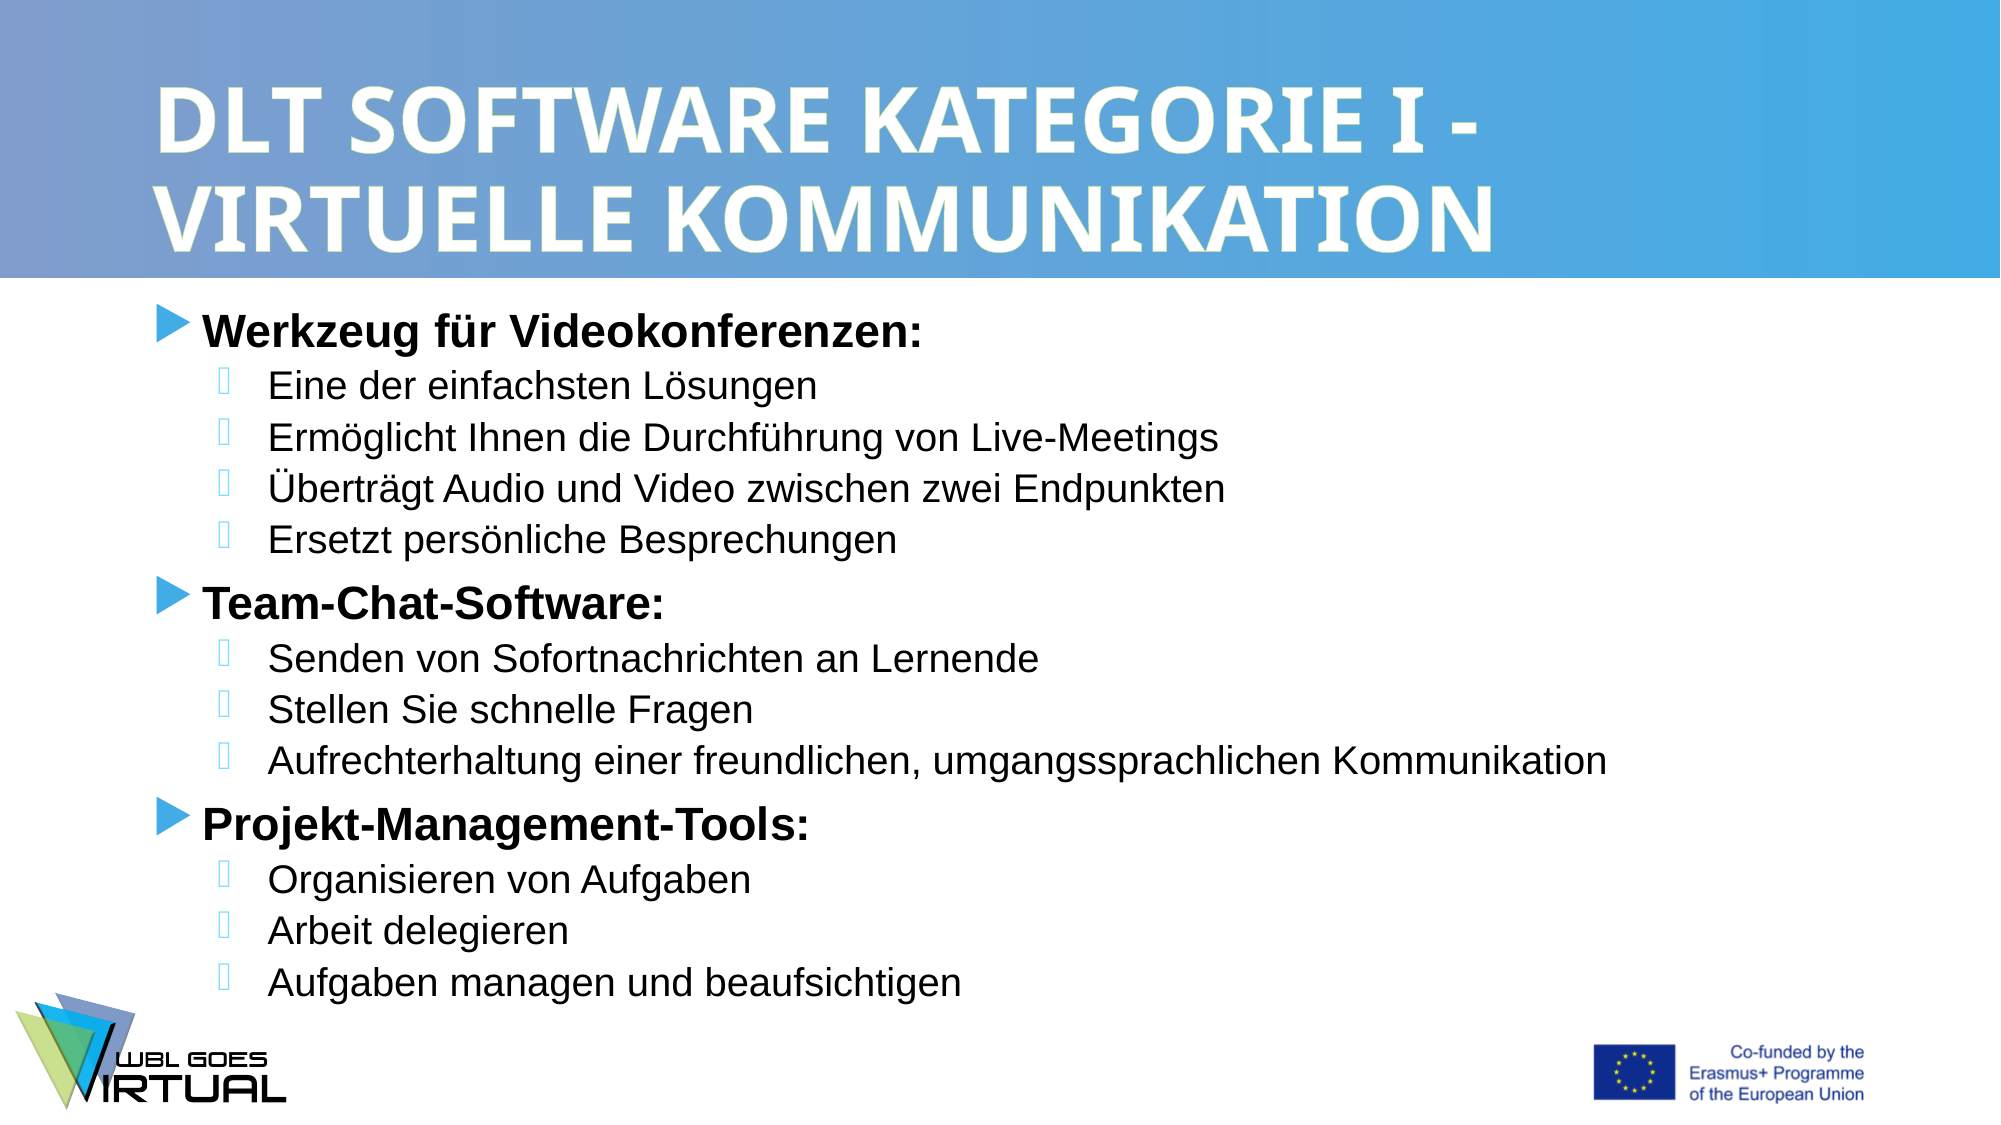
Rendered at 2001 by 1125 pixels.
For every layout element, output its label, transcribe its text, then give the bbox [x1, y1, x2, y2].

picture [1577, 1029, 1878, 1116]
list Werkzeug für Videokonferenzen: Eine der einfachsten Lösungen Ermöglicht Ihnen die Durchführung von Live-Meetings Überträgt Audio und Video zwischen zwei Endpunkten Ersetzt persönliche Besprechungen Team-Chat-Software: Senden von Sofortnachrichten an Lernende Stellen Sie schnelle Fragen Aufrechterhaltung einer freundlichen, umgangssprachlichen Kommunikation Projekt-Management-Tools: Organisieren von Aufgaben Arbeit delegieren Aufgaben managen und beaufsichtigen [137, 299, 1863, 1014]
title DLT SOFTWARE KATEGORIE I - VIRTUELLE KOMMUNIKATION [137, 47, 1863, 298]
picture [11, 990, 291, 1115]
